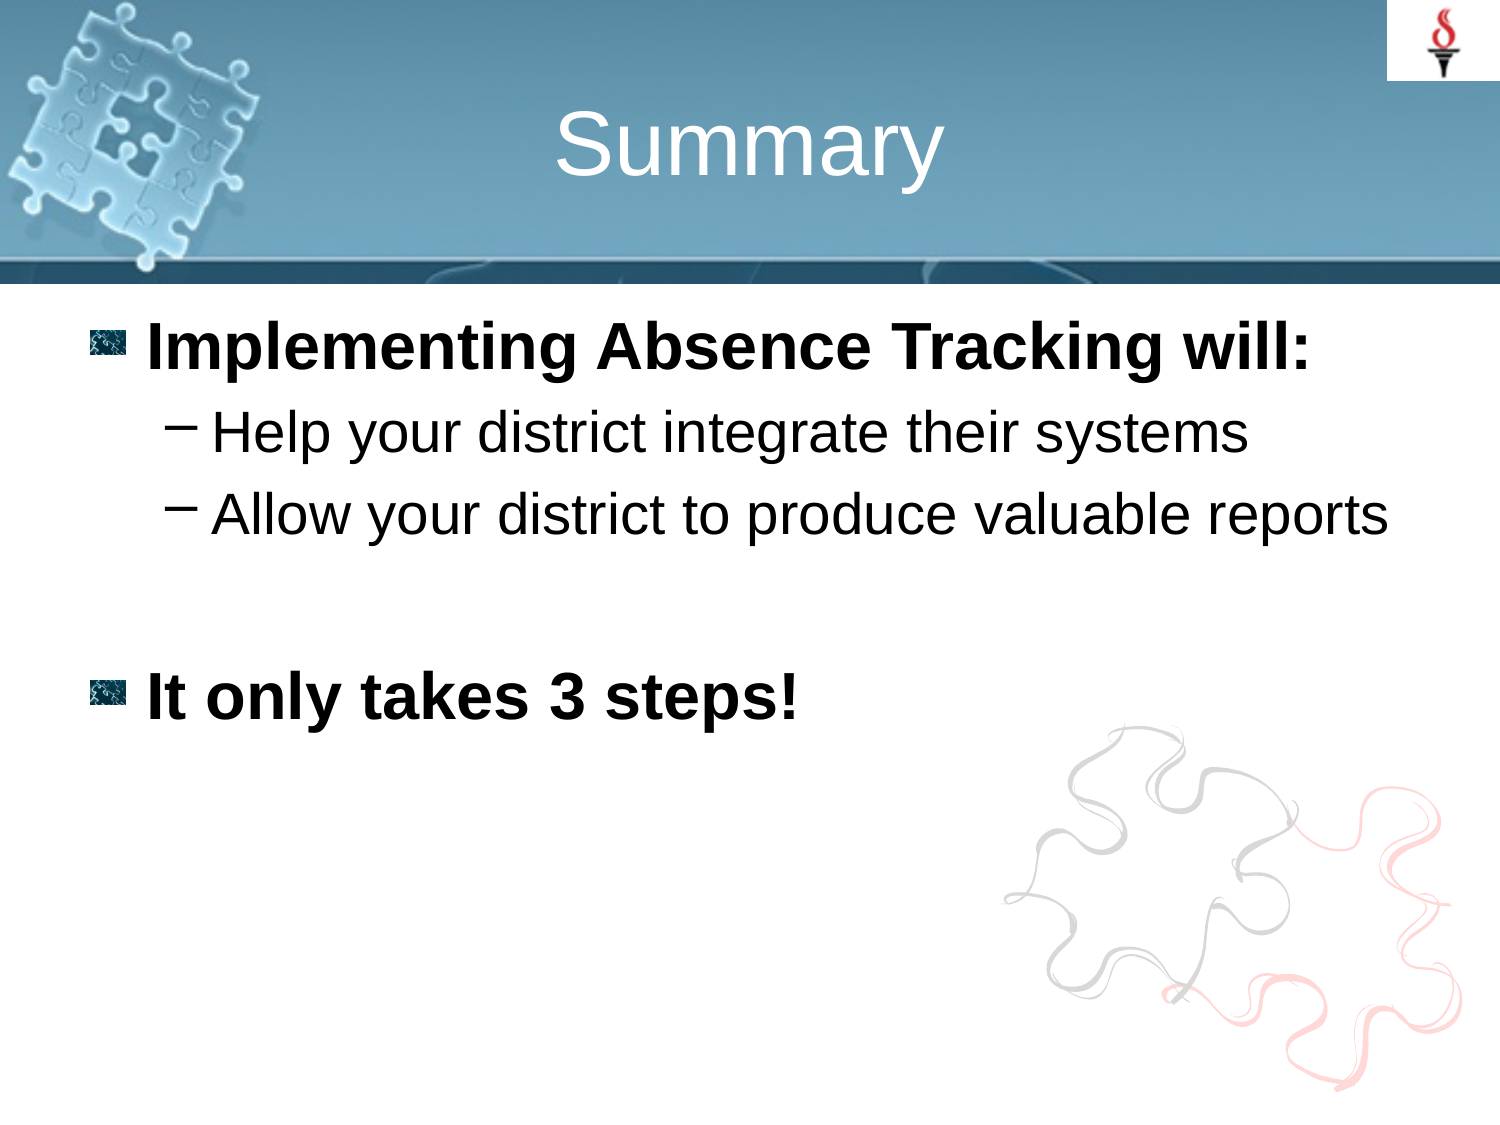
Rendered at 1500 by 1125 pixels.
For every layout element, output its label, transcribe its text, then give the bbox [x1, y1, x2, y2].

picture [90, 685, 98, 705]
picture [90, 335, 98, 355]
picture [999, 722, 1463, 1093]
list Implementing Absence Tracking will: Help your district integrate their systems Allow your district to produce valuable reports It only takes 3 steps! [74, 294, 1426, 1038]
picture [103, 335, 107, 345]
picture [103, 685, 107, 695]
picture [0, 0, 1500, 284]
title Summary [74, 44, 1426, 233]
